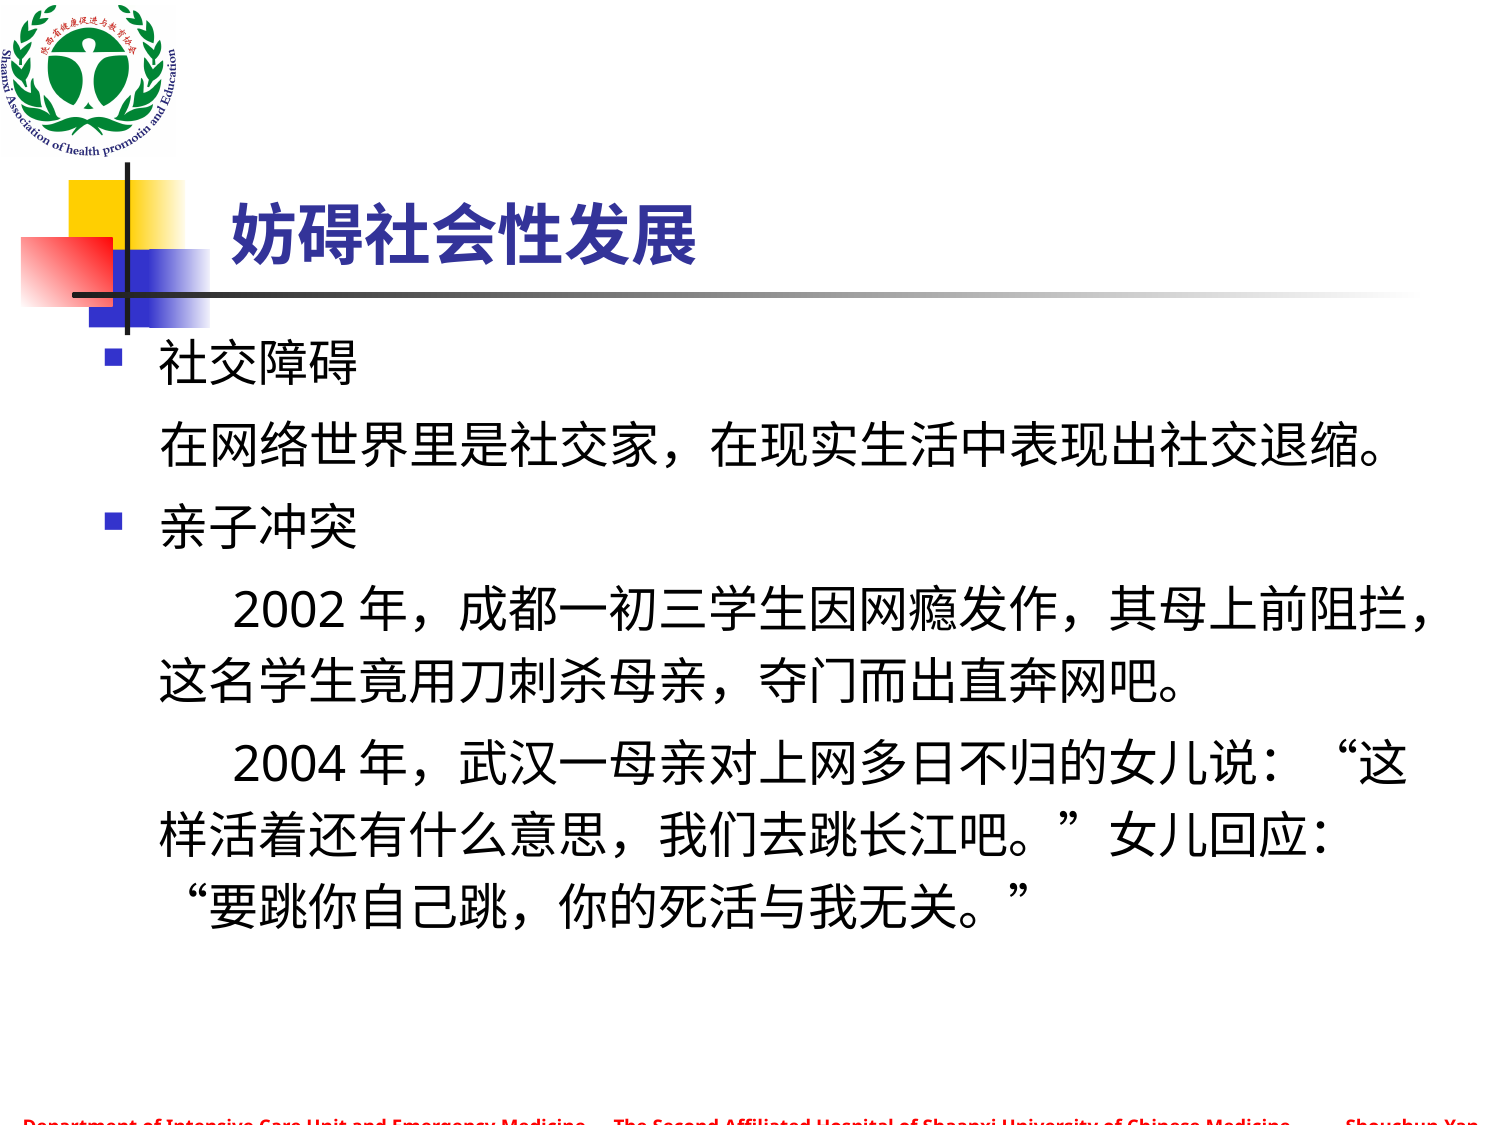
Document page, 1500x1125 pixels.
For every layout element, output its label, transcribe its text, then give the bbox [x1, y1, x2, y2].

list 社交障碍 在网络世界里是社交家，在现实生活中表现出社交退缩。 亲子冲突 2002年，成都一初三学生因网瘾发作，其母上前阻拦，这名学生竟用刀刺杀母亲，夺门而出直奔网吧。 2004年，武汉一母亲对上网多日不归的女儿说：“这样活着还有什么意思，我们去跳长江吧。”女儿回应：“要跳你自己跳，你的死活与我无关。” [87, 312, 1435, 1038]
picture [1, 5, 176, 157]
title 妨碍社会性发展 [215, 138, 1495, 327]
text_box Department of Intensive Care Unit and Emergency Medicine，The Second Affiliated Hospital of Shaanxi University of Chinese Medicine Shouchun-Yan [0, 1107, 1500, 1125]
